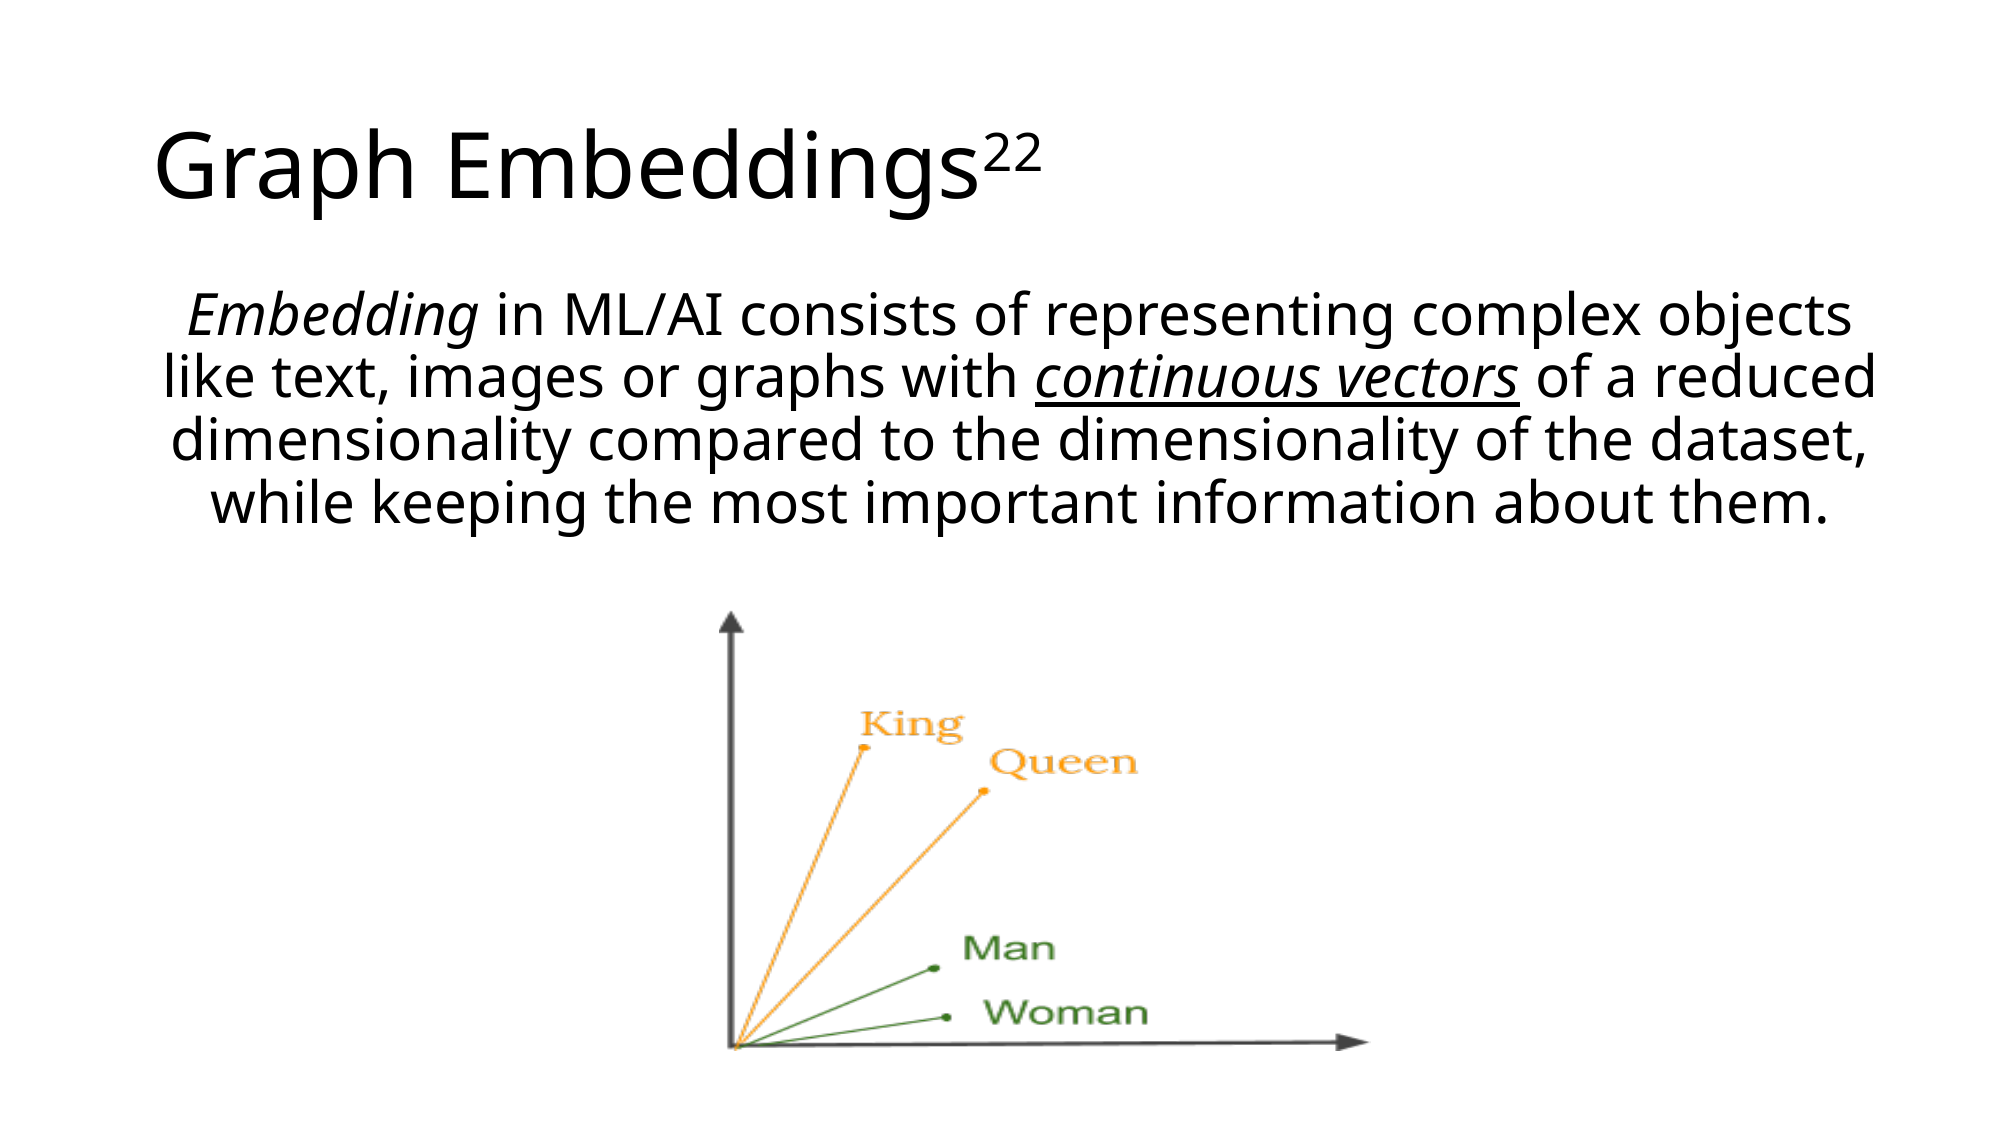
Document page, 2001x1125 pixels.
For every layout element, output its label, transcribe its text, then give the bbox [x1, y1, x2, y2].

list Embedding in ML/AI consists of representing complex objects like text, images or graphs with continuous vectors of a reduced dimensionality compared to the dimensionality of the dataset, while keeping the most important information about them. [137, 277, 1903, 1090]
picture [719, 610, 1371, 1051]
title Graph Embeddings22 [137, 59, 1863, 277]
